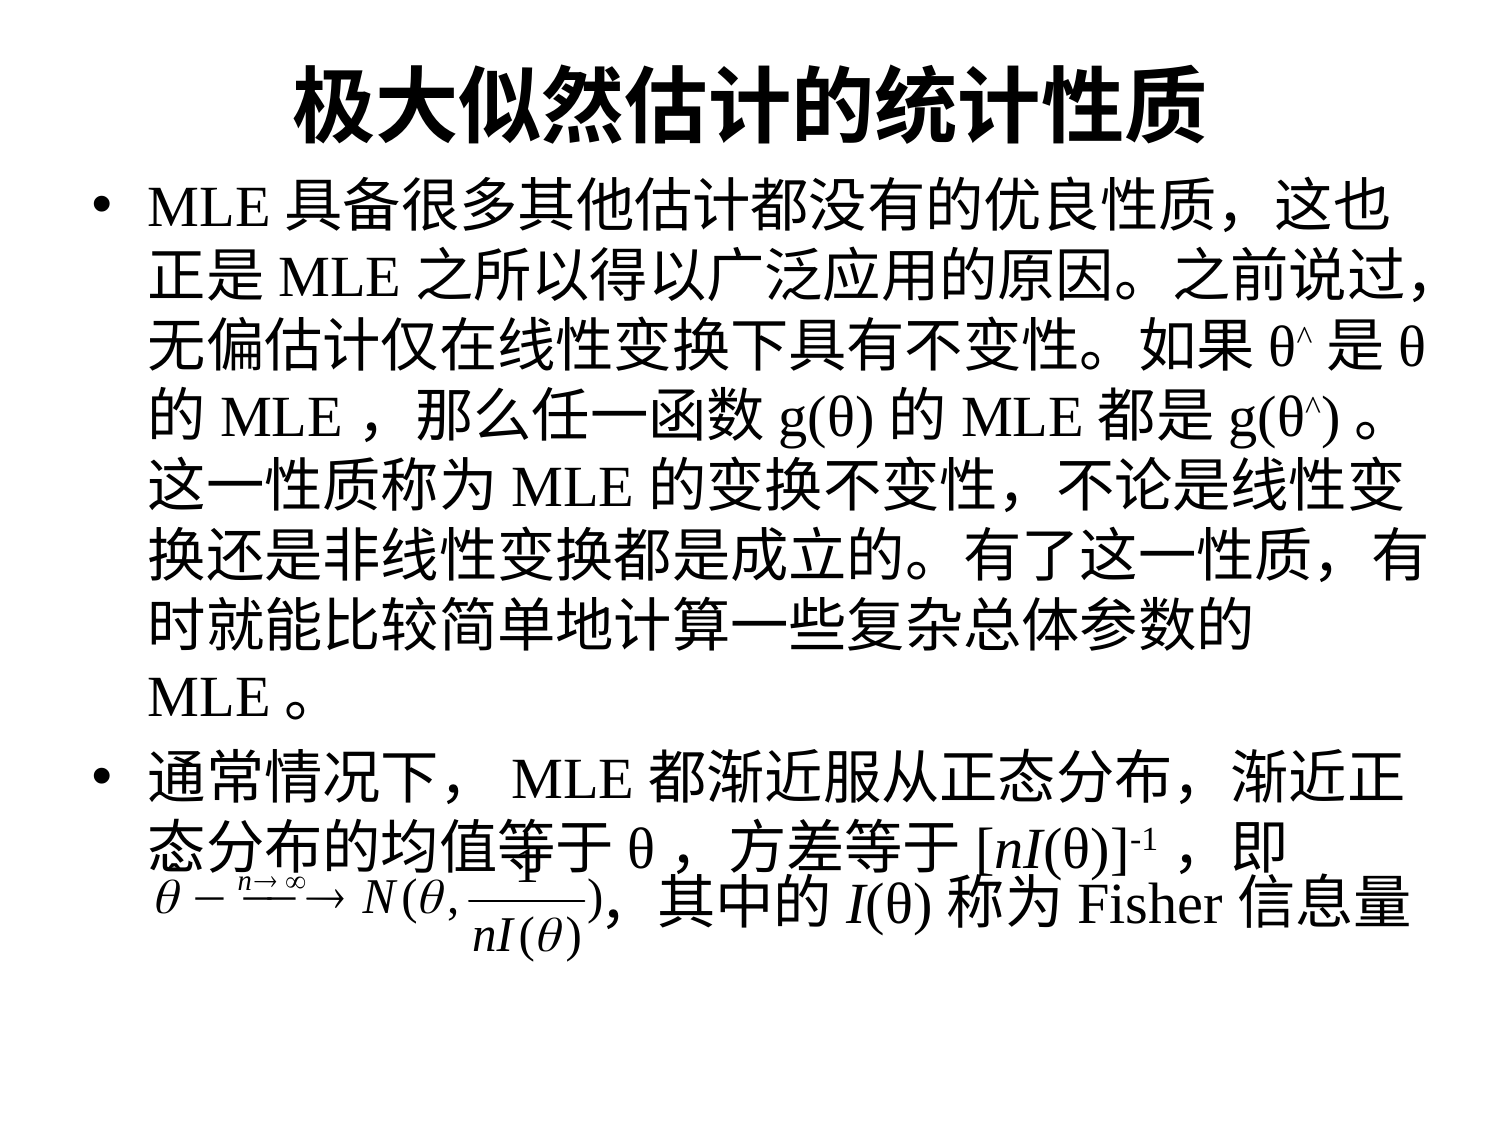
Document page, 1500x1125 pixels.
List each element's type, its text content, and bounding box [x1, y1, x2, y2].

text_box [147, 833, 614, 972]
list MLE具备很多其他估计都没有的优良性质，这也正是MLE之所以得以广泛应用的原因。之前说过，无偏估计仅在线性变换下具有不变性。如果θ^是θ的MLE，那么任一函数g(θ)的MLE都是g(θ^)。这一性质称为MLE的变换不变性，不论是线性变换还是非线性变换都是成立的。有了这一性质，有时就能比较简单地计算一些复杂总体参数的MLE。 通常情况下，MLE都渐近服从正态分布，渐近正态分布的均值等于θ，方差等于[nI(θ)]-1，即 [76, 160, 1447, 1000]
text_box ，其中的I(θ)称为Fisher信息量 [618, 857, 1427, 943]
title 极大似然估计的统计性质 [75, 45, 1425, 161]
